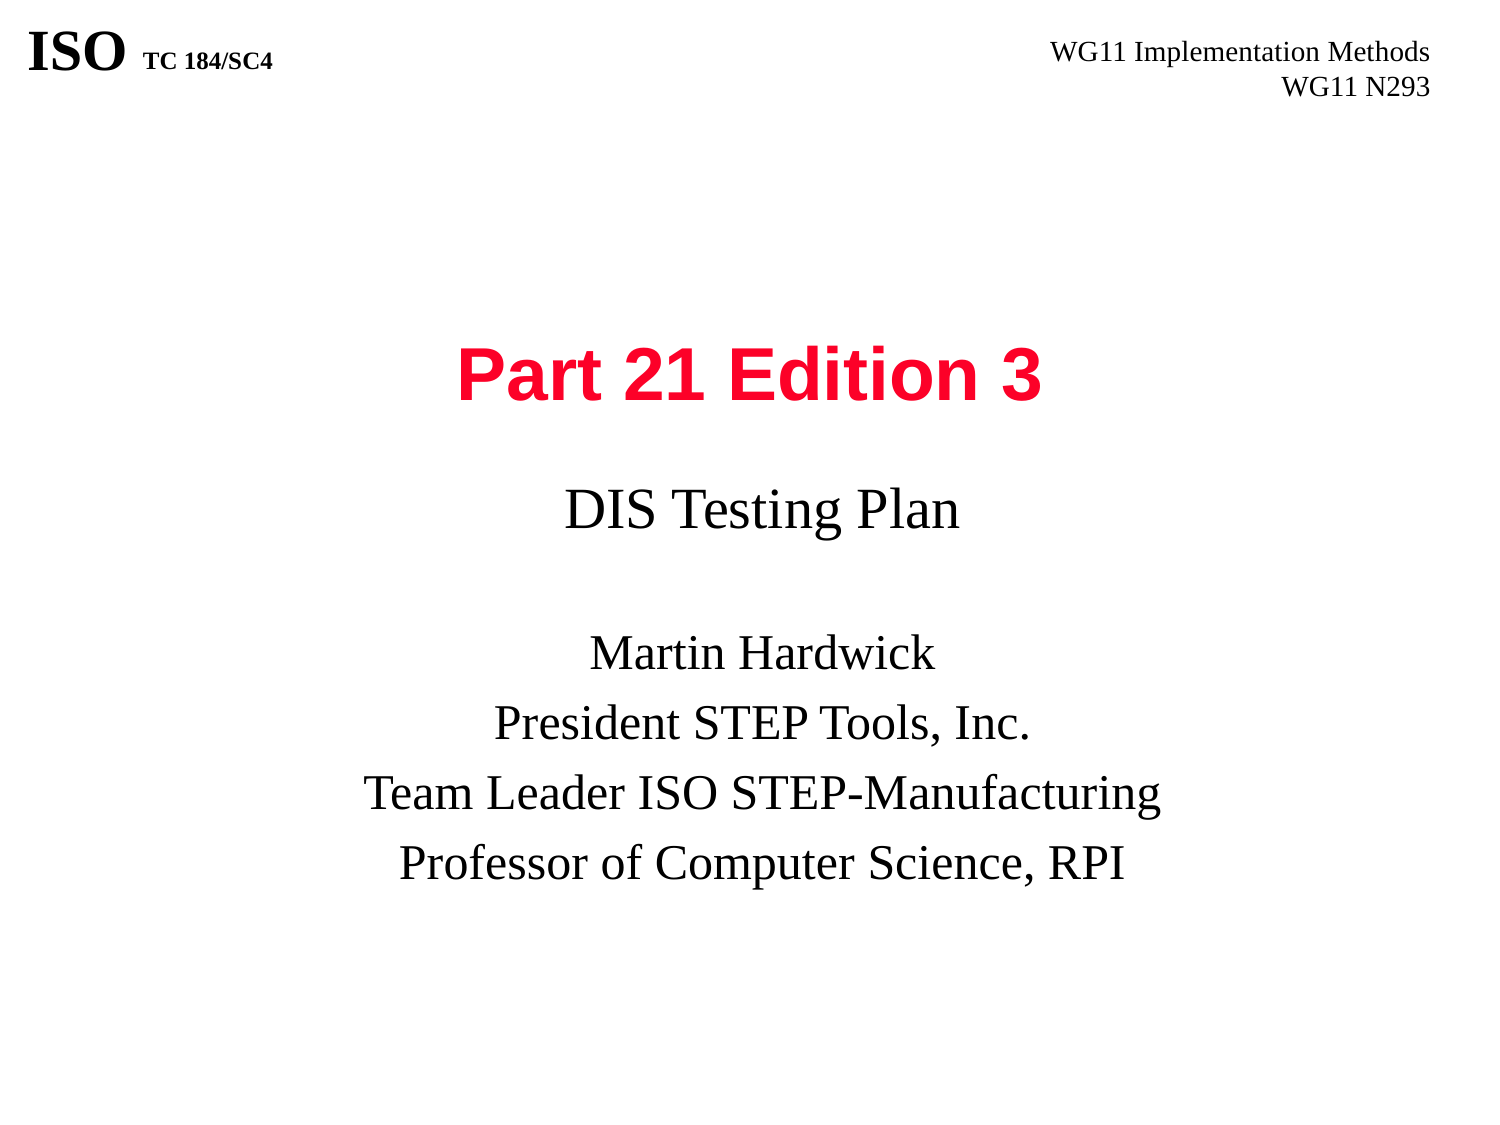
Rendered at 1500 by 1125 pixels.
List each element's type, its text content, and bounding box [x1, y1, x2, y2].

title Part 21 Edition 3 [112, 249, 1388, 492]
subtitle DIS Testing Plan Martin Hardwick President STEP Tools, Inc. Team Leader ISO STEP-Manufacturing Professor of Computer Science, RPI [225, 462, 1300, 750]
